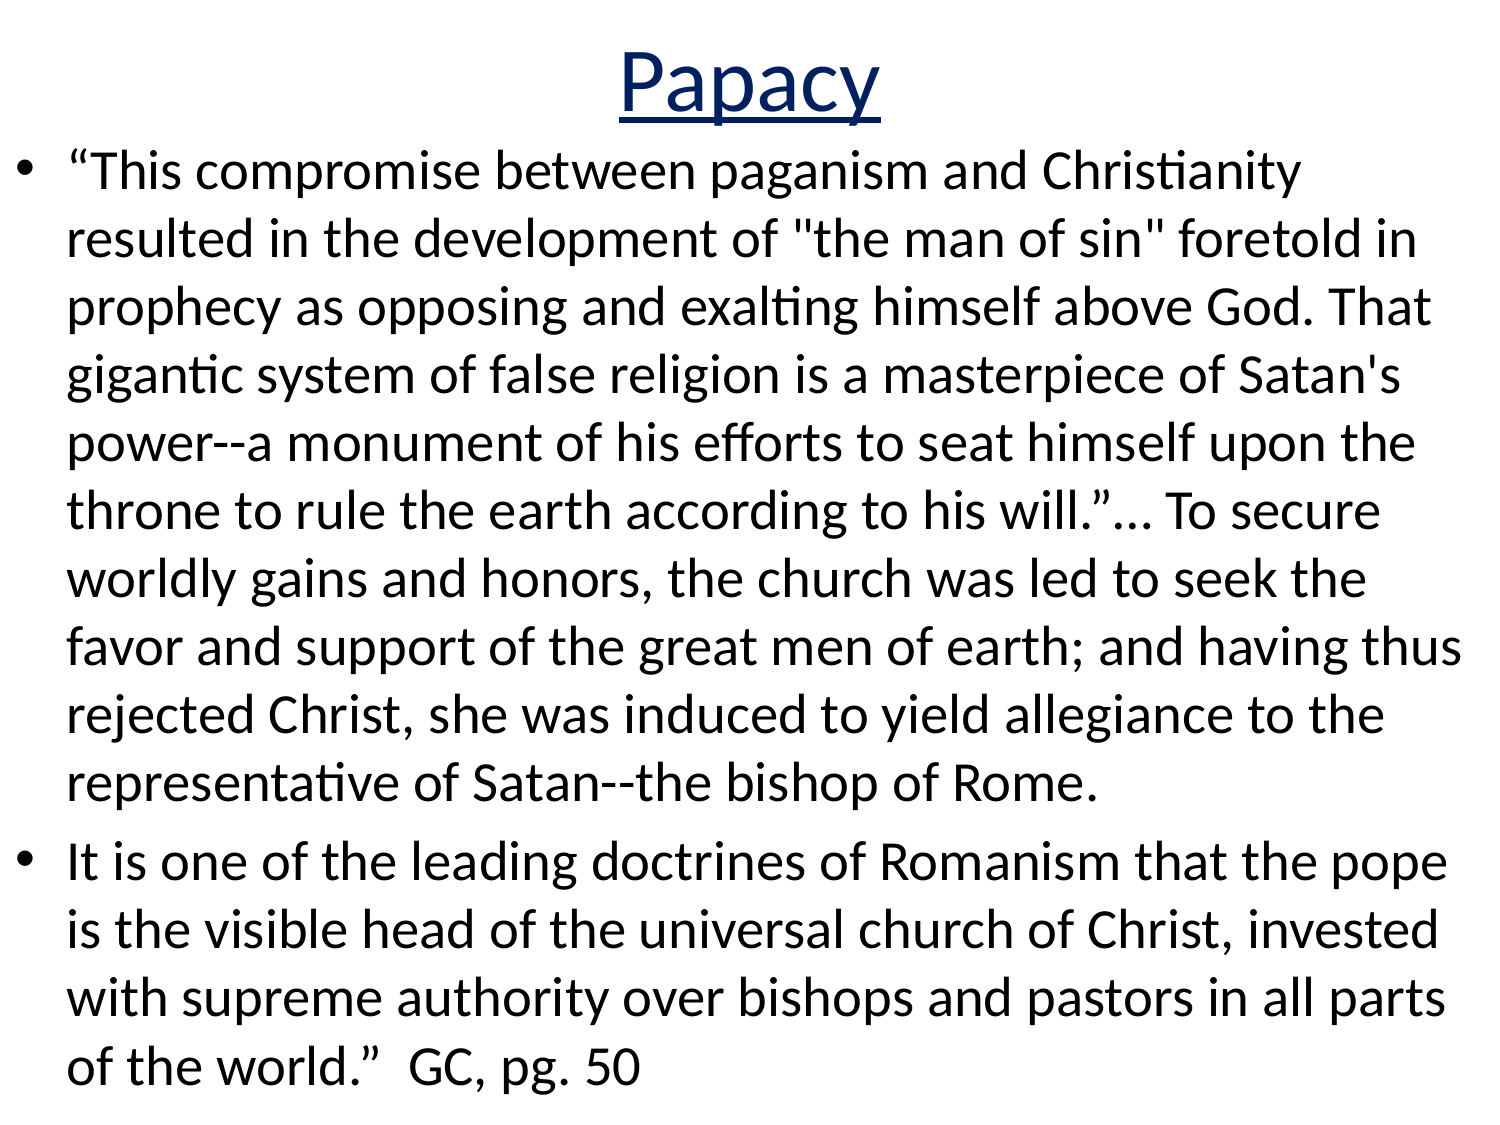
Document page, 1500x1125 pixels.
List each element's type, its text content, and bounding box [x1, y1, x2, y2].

title Papacy [75, 0, 1425, 125]
list “This compromise between paganism and Christianity resulted in the development of "the man of sin" foretold in prophecy as opposing and exalting himself above God. That gigantic system of false religion is a masterpiece of Satan's power--a monument of his efforts to seat himself upon the throne to rule the earth according to his will.”… To secure worldly gains and honors, the church was led to seek the favor and support of the great men of earth; and having thus rejected Christ, she was induced to yield allegiance to the representative of Satan--the bishop of Rome. It is one of the leading doctrines of Romanism that the pope is the visible head of the universal church of Christ, invested with supreme authority over bishops and pastors in all parts of the world.” GC, pg. 50 [0, 125, 1500, 1125]
